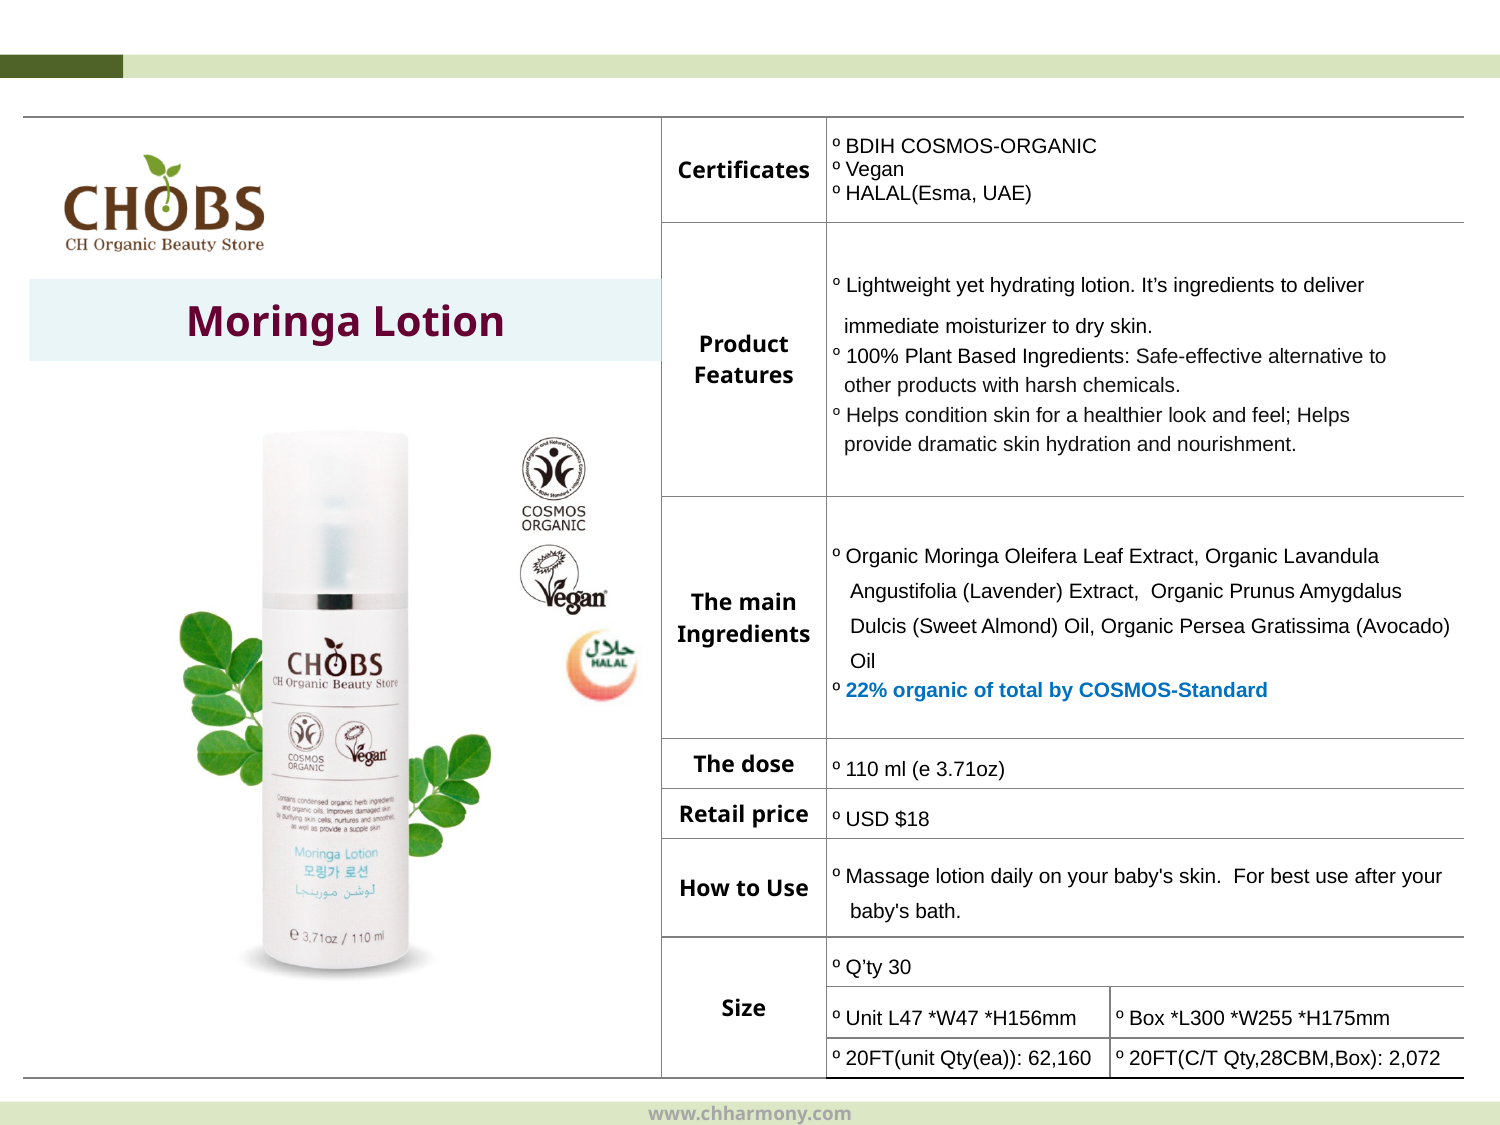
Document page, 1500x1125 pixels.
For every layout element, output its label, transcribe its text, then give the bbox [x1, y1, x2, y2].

table_cell Retail price [662, 789, 826, 838]
table_header º BDIH COSMOS-ORGANIC º Vegan º HALAL(Esma, UAE) [827, 118, 1464, 222]
table_cell The main Ingredients [662, 497, 826, 738]
table_cell Size [662, 938, 826, 1077]
table_cell º Unit L47 *W47 *H156mm [827, 987, 1109, 1037]
table_cell Product Features [662, 223, 826, 496]
table_cell The dose [662, 739, 826, 788]
table_cell º Massage lotion daily on your baby's skin. For best use after your baby's bath. [827, 839, 1464, 936]
text_box www.chharmony.com [0, 1099, 1500, 1125]
table_cell º Q’ty 30 [827, 938, 1464, 986]
table_cell How to Use [662, 839, 826, 936]
table_cell º 20FT(unit Qty(ea)): 62,160 [827, 1039, 1109, 1077]
table_cell º Box *L300 *W255 *H175mm [1111, 987, 1464, 1037]
table_cell º 20FT(C/T Qty,28CBM,Box): 2,072 [1111, 1039, 1464, 1077]
table_cell º Organic Moringa Oleifera Leaf Extract, Organic Lavandula Angustifolia (Lavender) Extract, Organic Prunus Amygdalus Dulcis (Sweet Almond) Oil, Organic Persea Gratissima (Avocado) Oil º 22% organic of total by COSMOS-Standard [827, 497, 1464, 738]
picture [58, 137, 270, 273]
text_box Moringa Lotion [27, 277, 664, 363]
table_header [23, 118, 661, 1077]
table_cell º 110 ml (e 3.71oz) [827, 739, 1464, 788]
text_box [0, 54, 1500, 79]
table_cell º USD $18 [827, 789, 1464, 838]
table_cell Lightweight yet hydrating lotion. It’s ingredients to deliver immediate moisturizer to dry skin. 100% Plant Based Ingredients: Safe-effective alternative to other products with harsh chemicals. Helps condition skin for a healthier look and feel; Helps provide dramatic skin hydration and nourishment. [827, 223, 1464, 496]
table_header Certificates [662, 118, 826, 222]
picture [40, 396, 649, 988]
